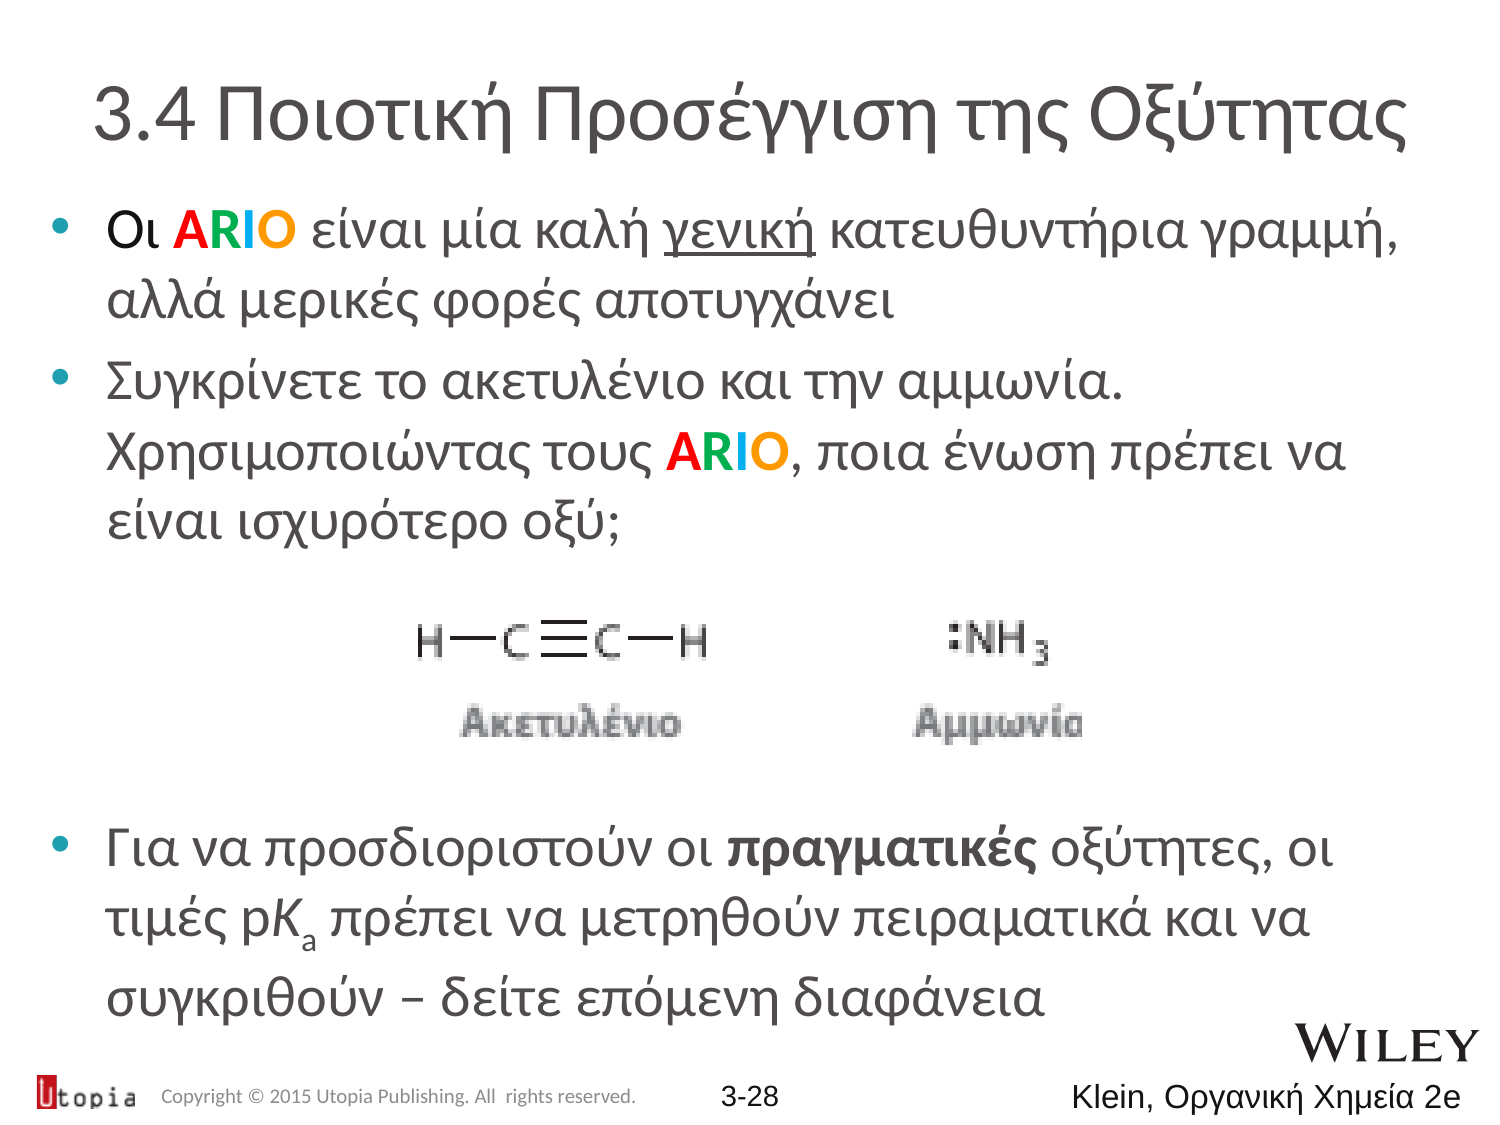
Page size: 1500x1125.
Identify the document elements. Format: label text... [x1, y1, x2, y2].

picture [417, 620, 1082, 747]
title 3.4 Ποιοτική Προσέγγιση της Οξύτητας [74, 31, 1426, 182]
list Οι ARIO είναι μία καλή γενική κατευθυντήρια γραμμή, αλλά μερικές φορές αποτυγχάνει Συγκρίνετε το ακετυλένιο και την αμμωνία. Χρησιμοποιώντας τους ARIO, ποια ένωση πρέπει να είναι ισχυρότερο οξύ; Για να προσδιοριστούν οι πραγματικές οξύτητες, οι τιμές pKa πρέπει να μετρηθούν πειραματικά και να συγκριθούν – δείτε επόμενη διαφάνεια [34, 182, 1467, 1043]
slide_number 3-28 [575, 1065, 925, 1125]
footer Klein, Οργανική Χημεία 2e [1010, 1065, 1486, 1125]
slide_number Copyright © 2015 Utopia Publishing. All rights reserved. [146, 1065, 575, 1125]
picture [1292, 1021, 1480, 1065]
